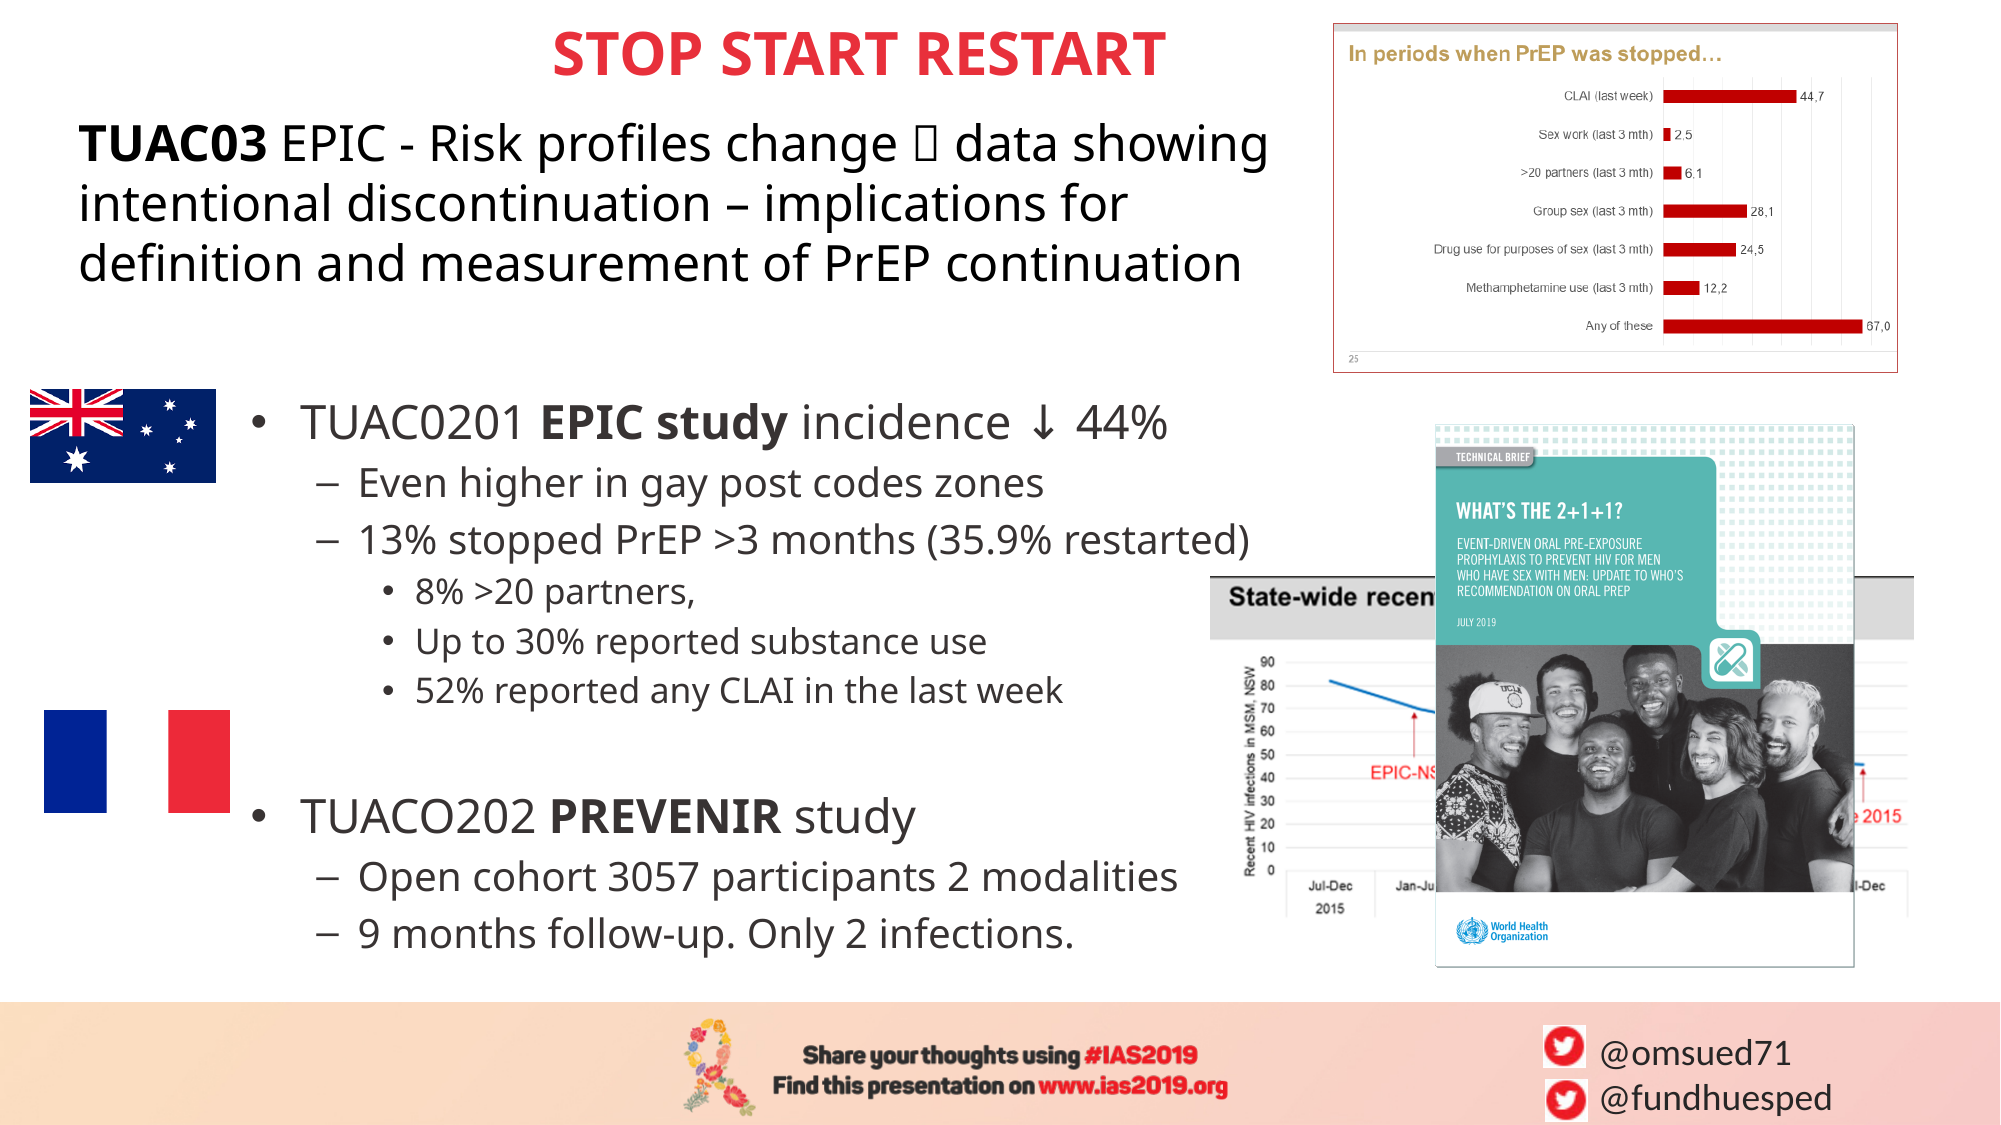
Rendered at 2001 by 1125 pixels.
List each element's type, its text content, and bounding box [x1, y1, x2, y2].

picture [44, 709, 231, 813]
title STOP START RESTART [0, 8, 1737, 96]
picture [30, 389, 217, 483]
picture [0, 1002, 2001, 1125]
picture [1210, 422, 1914, 968]
text_box TUAC03 EPIC - Risk profiles change  data showing intentional discontinuation – implications for definition and measurement of PrEP continuation [0, 104, 1289, 350]
picture [1333, 23, 1899, 374]
text_box TUAC0201 EPIC study incidence ↓ 44% Even higher in gay post codes zones 13% stopped PrEP >3 months (35.9% restarted) 8% >20 partners, Up to 30% reported substance use 52% reported any CLAI in the last week TUACO202 PREVENIR study Open cohort 3057 participants 2 modalities 9 months follow-up. Only 2 infections. [235, 385, 1465, 968]
